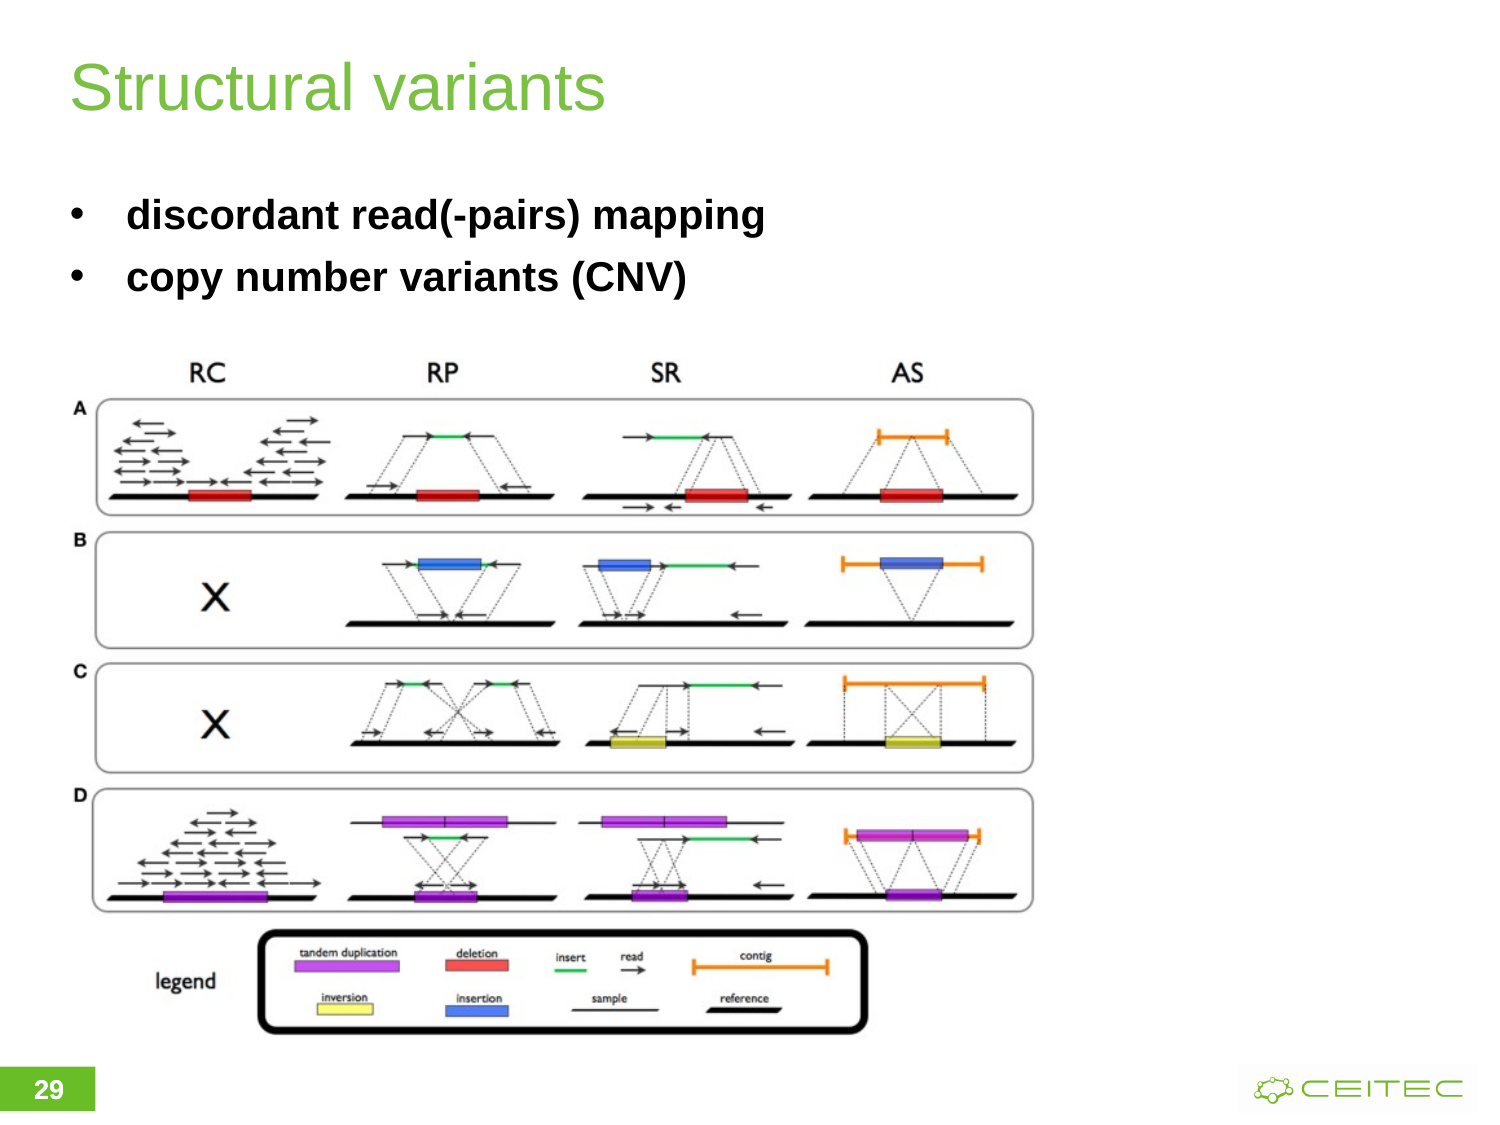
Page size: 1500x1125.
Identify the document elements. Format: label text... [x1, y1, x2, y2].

picture [70, 358, 1038, 1039]
slide_number 29 [33, 1051, 144, 1106]
title Structural variants [70, 52, 1428, 183]
picture [1238, 1064, 1478, 1113]
list discordant read(-pairs) mapping copy number variants (CNV) [69, 193, 1480, 363]
